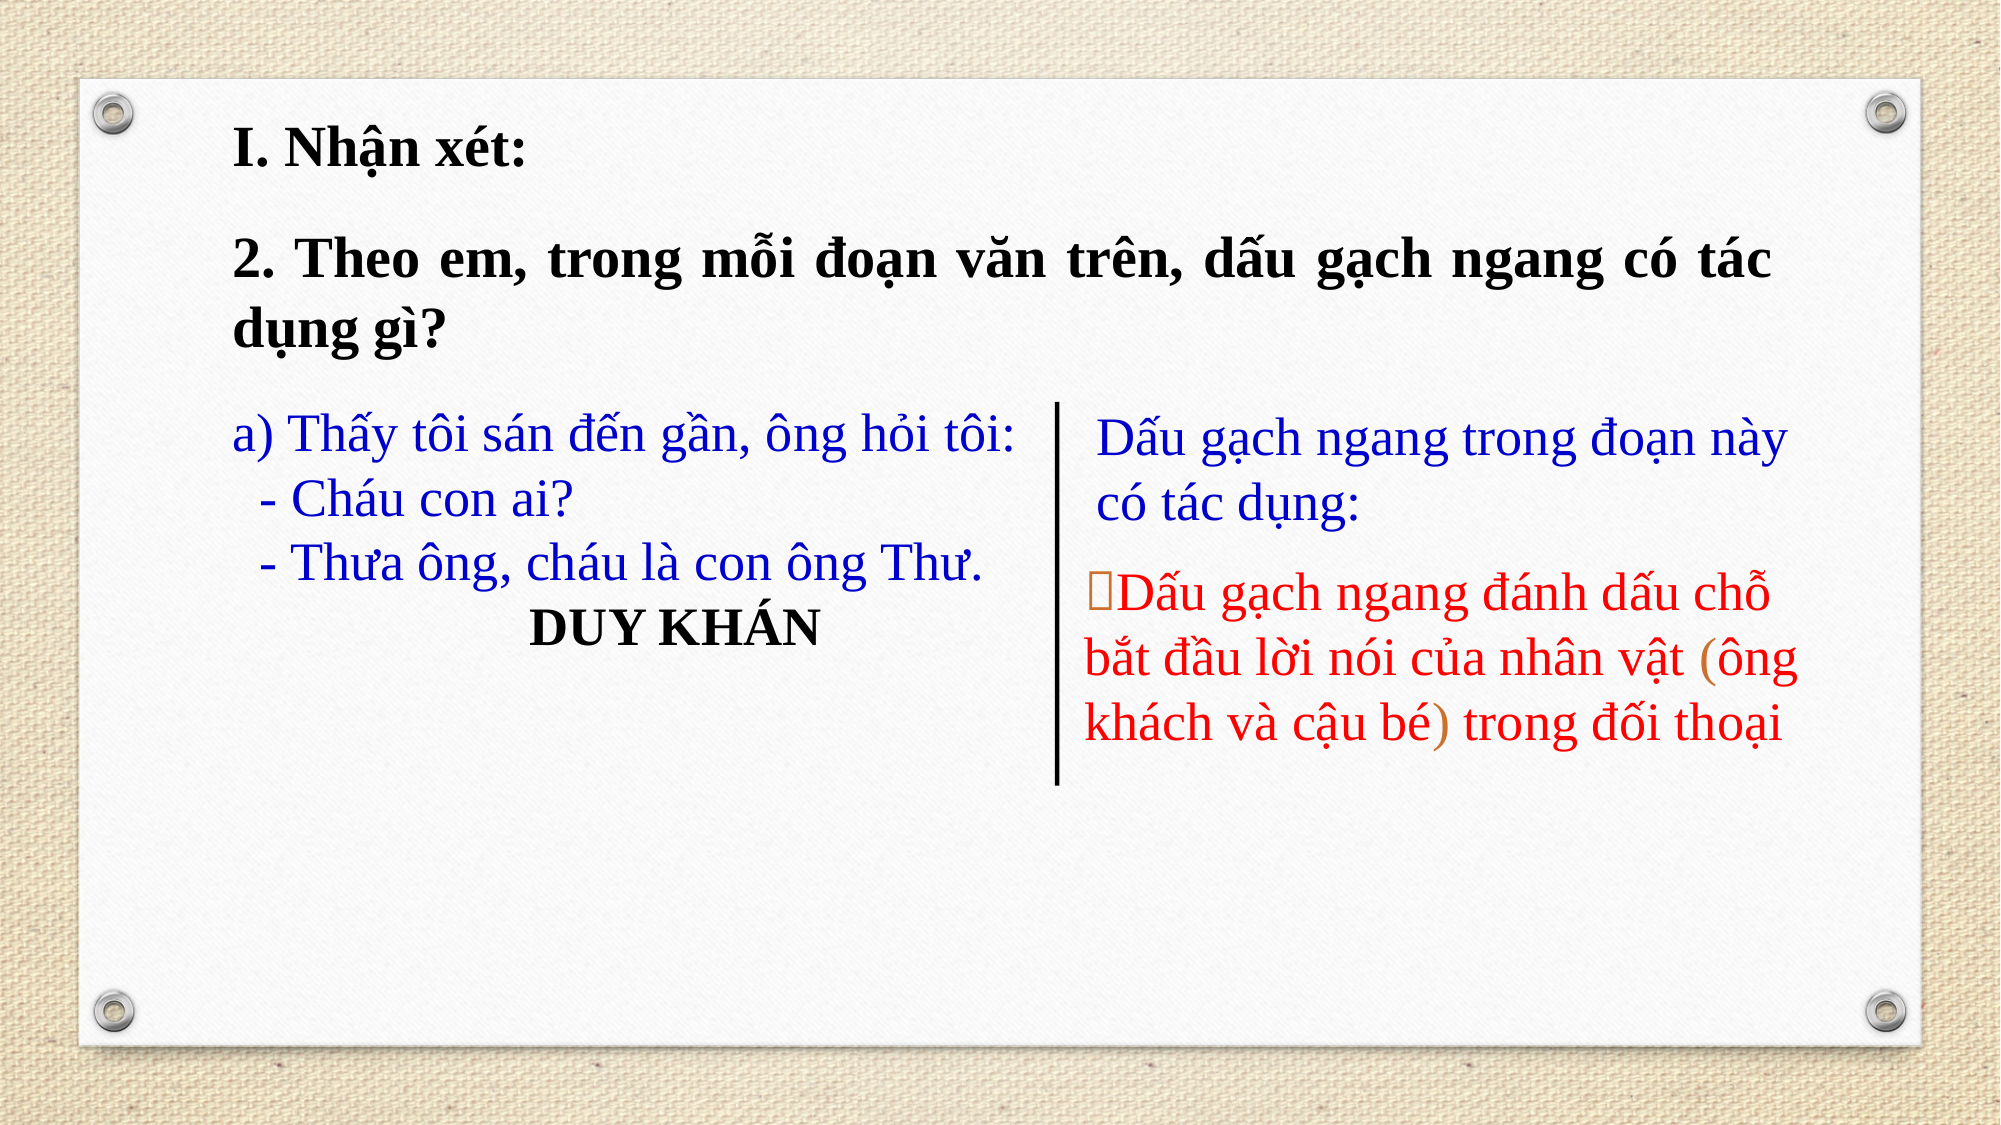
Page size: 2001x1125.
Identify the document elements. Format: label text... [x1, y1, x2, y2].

text_box 2. Theo em, trong mỗi đoạn văn trên, dấu gạch ngang có tác dụng gì? [217, 211, 1789, 367]
picture [0, 0, 2001, 1125]
text_box Dấu gạch ngang đánh dấu chỗ bắt đầu lời nói của nhân vật (ông khách và cậu bé) trong đối thoại [1069, 549, 1817, 759]
text_box I. Nhận xét: [217, 100, 668, 185]
text_box Dấu gạch ngang trong đoạn này có tác dụng: [1082, 394, 1817, 539]
text_box a) Thấy tôi sán đến gần, ông hỏi tôi: - Cháu con ai? - Thưa ông, cháu là con ông Thư. DUY KHÁN [217, 389, 1045, 665]
